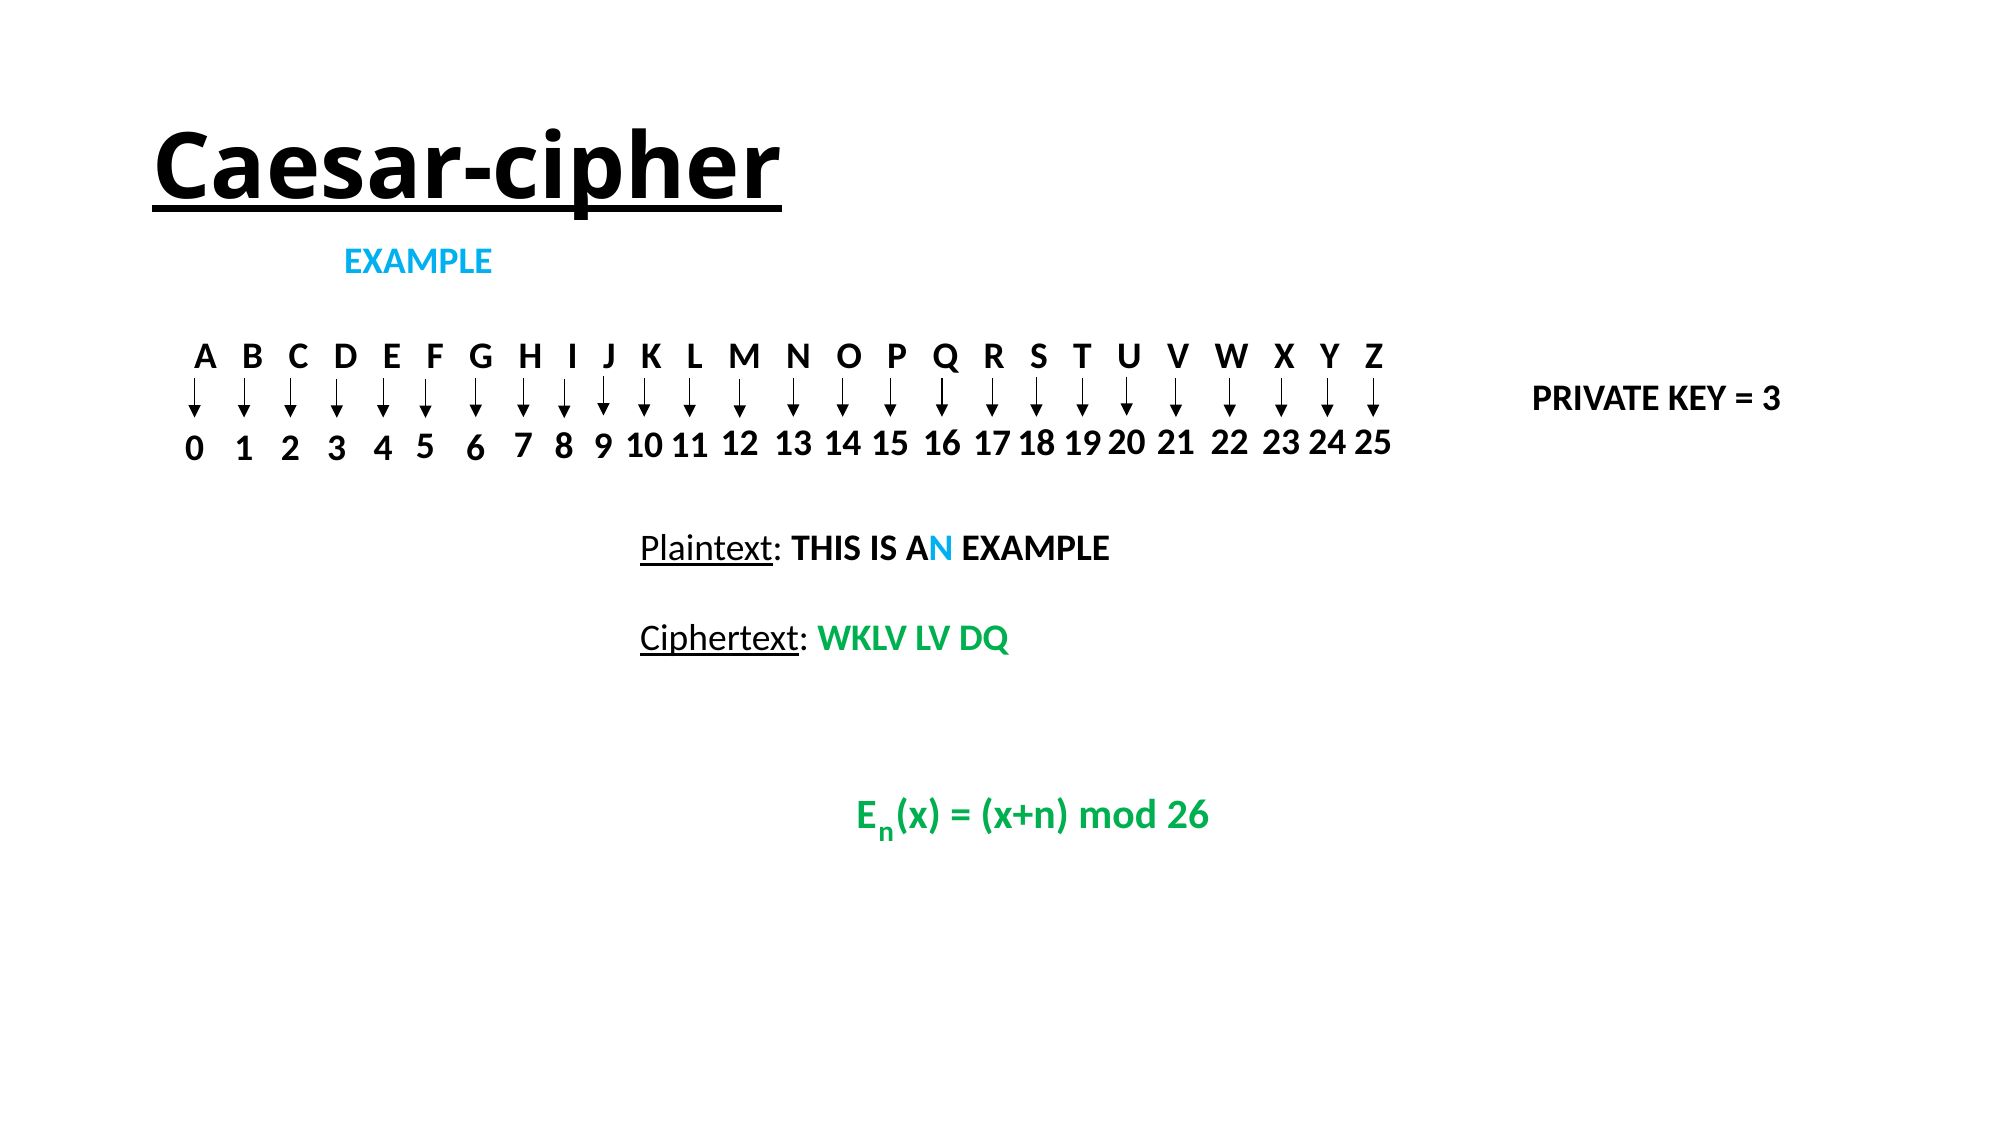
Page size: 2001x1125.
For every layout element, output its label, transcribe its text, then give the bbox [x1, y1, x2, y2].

text_box 7 [499, 412, 548, 473]
text_box n [863, 804, 909, 855]
text_box 16 [908, 410, 958, 471]
text_box 19 [1048, 410, 1117, 471]
text_box PRIVATE KEY = 3 [1517, 365, 1805, 426]
text_box 24 [1293, 409, 1339, 470]
text_box 17 [958, 410, 1002, 471]
text_box 9 [578, 413, 628, 474]
text_box 13 [759, 410, 808, 471]
text_box 8 [539, 413, 578, 474]
text_box 1 [219, 415, 265, 476]
text_box 10 [610, 412, 679, 473]
text_box 0 [170, 415, 219, 476]
text_box 2 [265, 415, 315, 476]
text_box 11 [655, 413, 724, 473]
text_box 22 [1195, 409, 1247, 470]
text_box 4 [358, 415, 408, 476]
text_box 3 [312, 416, 358, 476]
text_box 23 [1247, 409, 1293, 470]
text_box 25 [1339, 409, 1408, 470]
title Caesar-cipher [137, 59, 1863, 278]
text_box 14 [808, 410, 856, 471]
text_box Plaintext: THIS IS AN EXAMPLE Ciphertext: WKLV LV DQ [625, 515, 1126, 666]
text_box 21 [1142, 409, 1195, 470]
text_box 18 [1002, 410, 1048, 471]
text_box 5 [401, 413, 450, 474]
text_box 20 [1092, 409, 1142, 470]
text_box 15 [856, 410, 908, 471]
text_box 12 [705, 410, 759, 471]
text_box A B C D E F G H I J K L M N O P Q R S T U V W X Y Z [136, 189, 1401, 474]
text_box E (x) = (x+n) mod 26 [841, 779, 1225, 844]
text_box 6 [451, 415, 501, 475]
